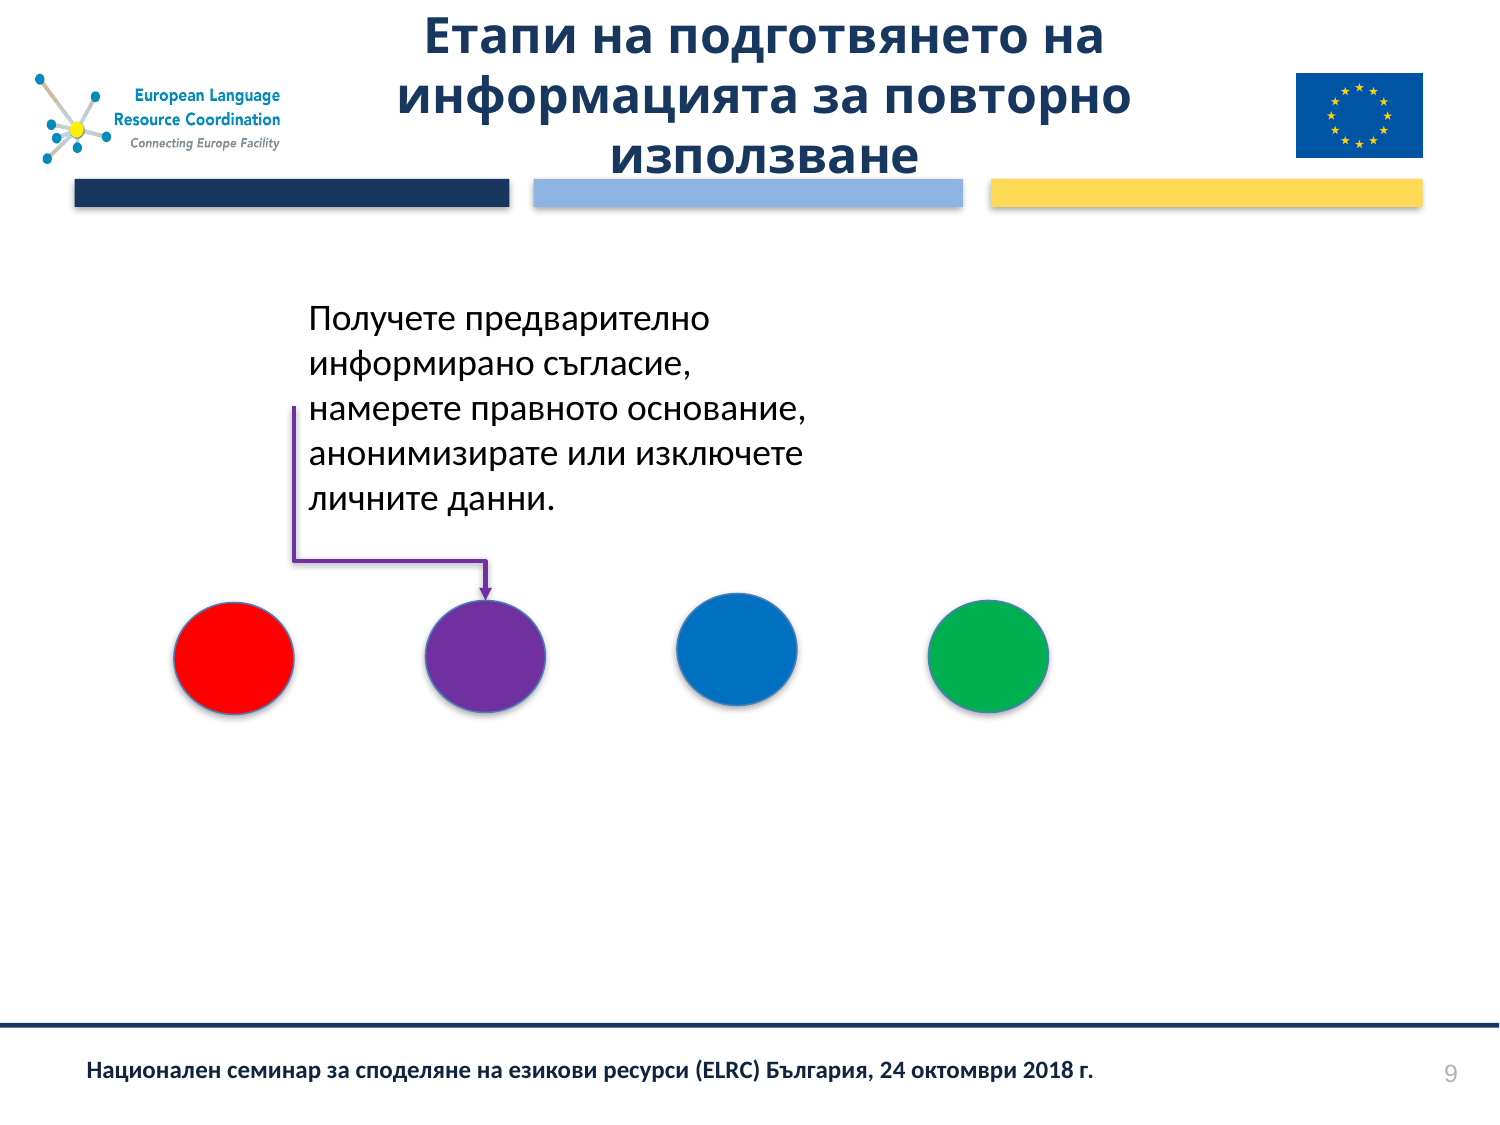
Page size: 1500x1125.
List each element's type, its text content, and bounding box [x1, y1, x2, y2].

picture [35, 73, 280, 164]
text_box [293, 406, 486, 601]
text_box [173, 593, 1049, 715]
picture [1296, 73, 1423, 158]
slide_number 9 [1123, 1042, 1474, 1103]
text_box Получете предварително информирано съгласие, намерете правното основание, анонимизирате или изключете личните данни. [293, 285, 826, 526]
title Етапи на подготвянето на информацията за повторно използване [292, 24, 1238, 163]
